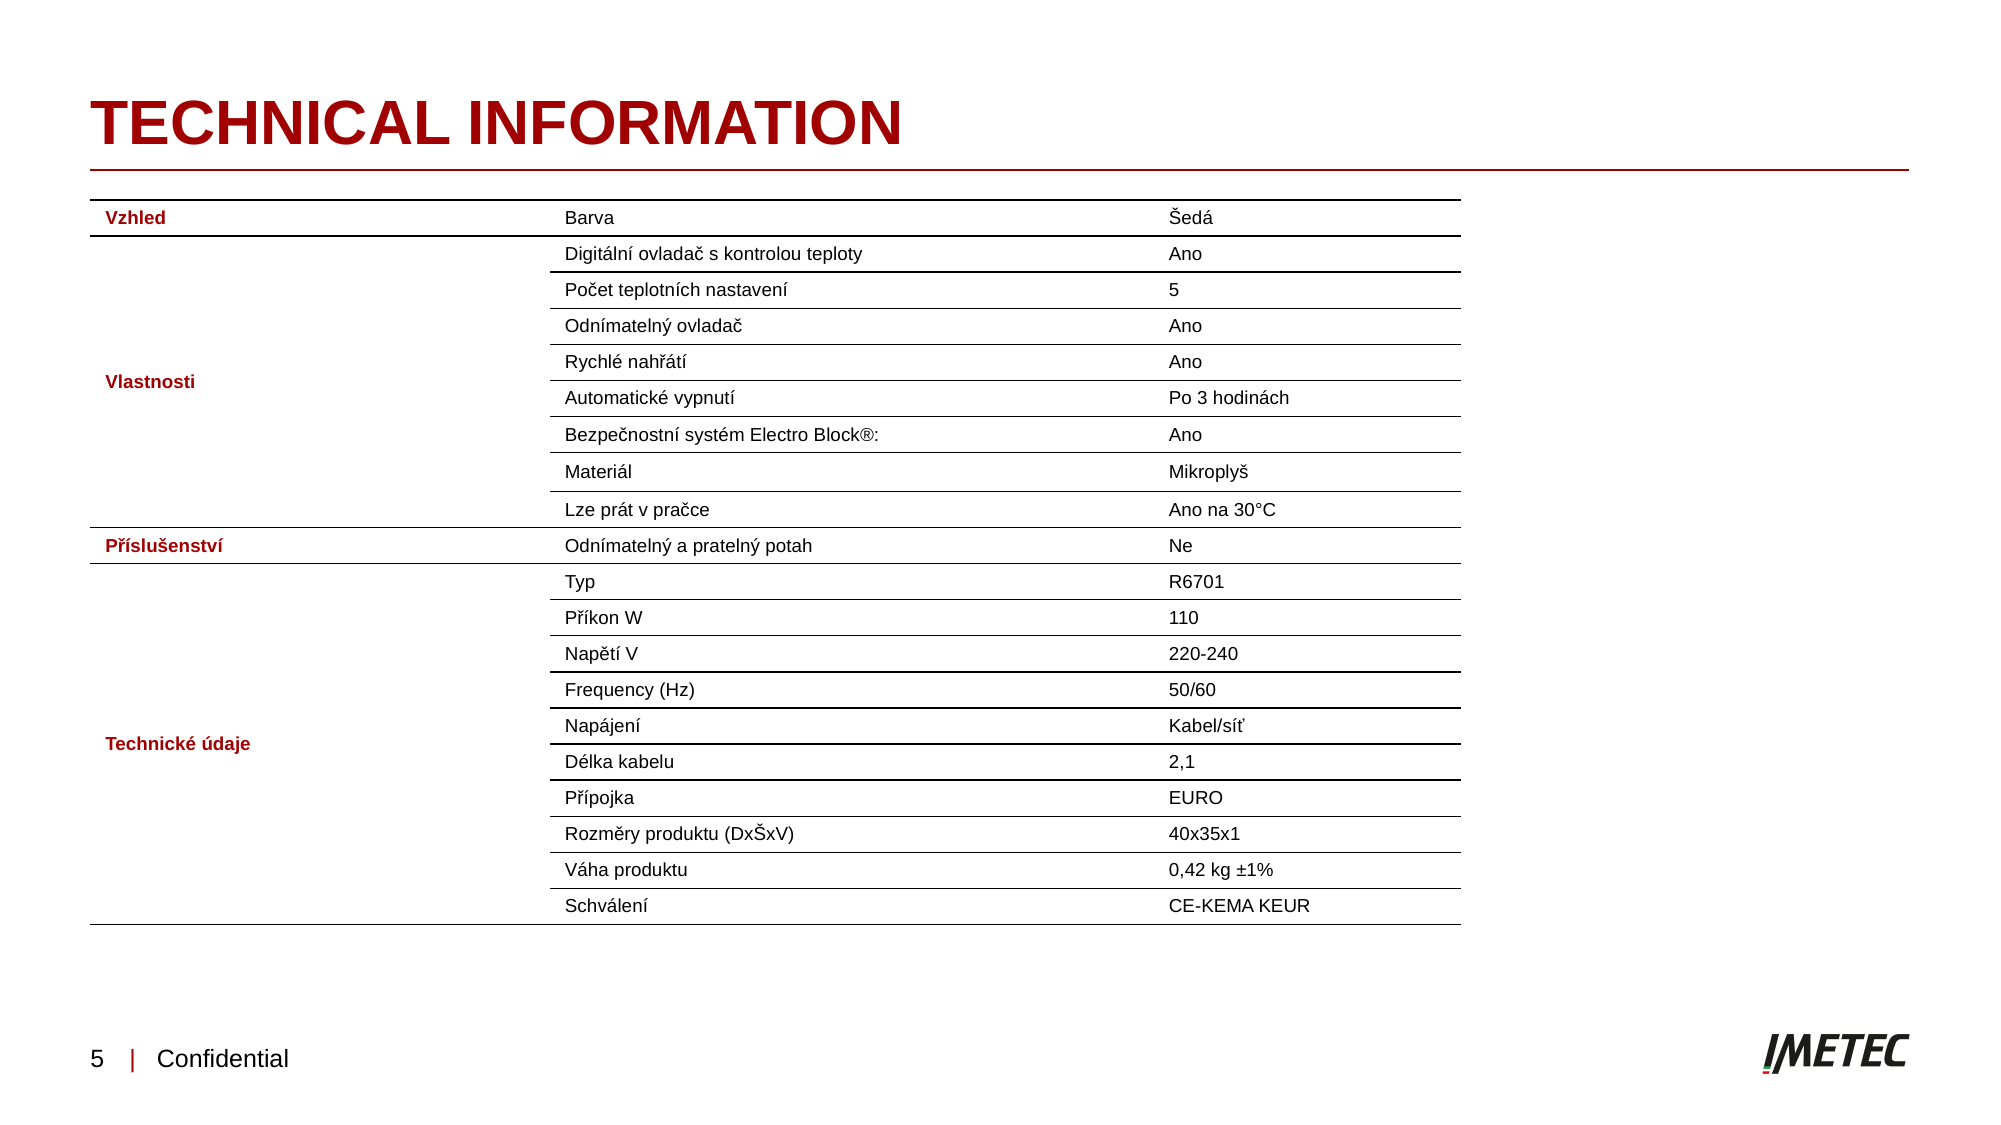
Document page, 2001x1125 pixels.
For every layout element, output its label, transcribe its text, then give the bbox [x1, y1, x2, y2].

table_cell 5 [1154, 273, 1461, 308]
table_cell 110 [1154, 600, 1461, 635]
table_cell CE-KEMA KEUR [1154, 889, 1461, 924]
table_cell Příkon W [550, 600, 1154, 635]
table_cell 40x35x1 [1154, 817, 1461, 852]
table_cell Odnímatelný ovladač [550, 309, 1154, 344]
table_cell Ano [1154, 237, 1461, 271]
table_cell Délka kabelu [550, 745, 1154, 779]
table_cell 50/60 [1154, 673, 1461, 707]
table_header Barva [550, 201, 1154, 235]
table_header Šedá [1154, 201, 1461, 235]
table_cell Schválení [550, 889, 1154, 924]
table_cell Ano na 30°C [1154, 492, 1461, 527]
slide_number 5 [90, 1042, 139, 1087]
table_cell Materiál [550, 453, 1154, 491]
table_cell Počet teplotních nastavení [550, 273, 1154, 308]
table_cell Váha produktu [550, 853, 1154, 888]
table_cell Po 3 hodinách [1154, 381, 1461, 416]
table_cell 0,42 kg ±1% [1154, 853, 1461, 888]
table_cell Příslušenství [90, 528, 550, 563]
table_cell Frequency (Hz) [550, 673, 1154, 707]
table_cell R6701 [1154, 564, 1461, 599]
table_cell Vlastnosti [90, 237, 550, 527]
table_cell Bezpečnostní systém Electro Block®: [550, 417, 1154, 452]
table_cell Automatické vypnutí [550, 381, 1154, 416]
table_cell Technické údaje [90, 564, 550, 924]
table_cell Ne [1154, 528, 1461, 563]
table_cell Typ [550, 564, 1154, 599]
table_cell Kabel/síť [1154, 709, 1461, 743]
table_cell Přípojka [550, 781, 1154, 816]
list Technical information [90, 90, 1910, 158]
table_cell Ano [1154, 345, 1461, 380]
table_cell Odnímatelný a pratelný potah [550, 528, 1154, 563]
table_cell Ano [1154, 309, 1461, 344]
table_cell Napětí V [550, 636, 1154, 671]
table_cell Rozměry produktu (DxŠxV) [550, 817, 1154, 852]
table_cell 220-240 [1154, 636, 1461, 671]
table_cell Digitální ovladač s kontrolou teploty [550, 237, 1154, 271]
table_header Vzhled [90, 201, 550, 235]
table_cell Rychlé nahřátí [550, 345, 1154, 380]
table_cell Ano [1154, 417, 1461, 452]
table_cell Mikroplyš [1154, 453, 1461, 491]
table_cell 2,1 [1154, 745, 1461, 779]
table_cell Lze prát v pračce [550, 492, 1154, 527]
table_cell EURO [1154, 781, 1461, 816]
table_cell Napájení [550, 709, 1154, 743]
